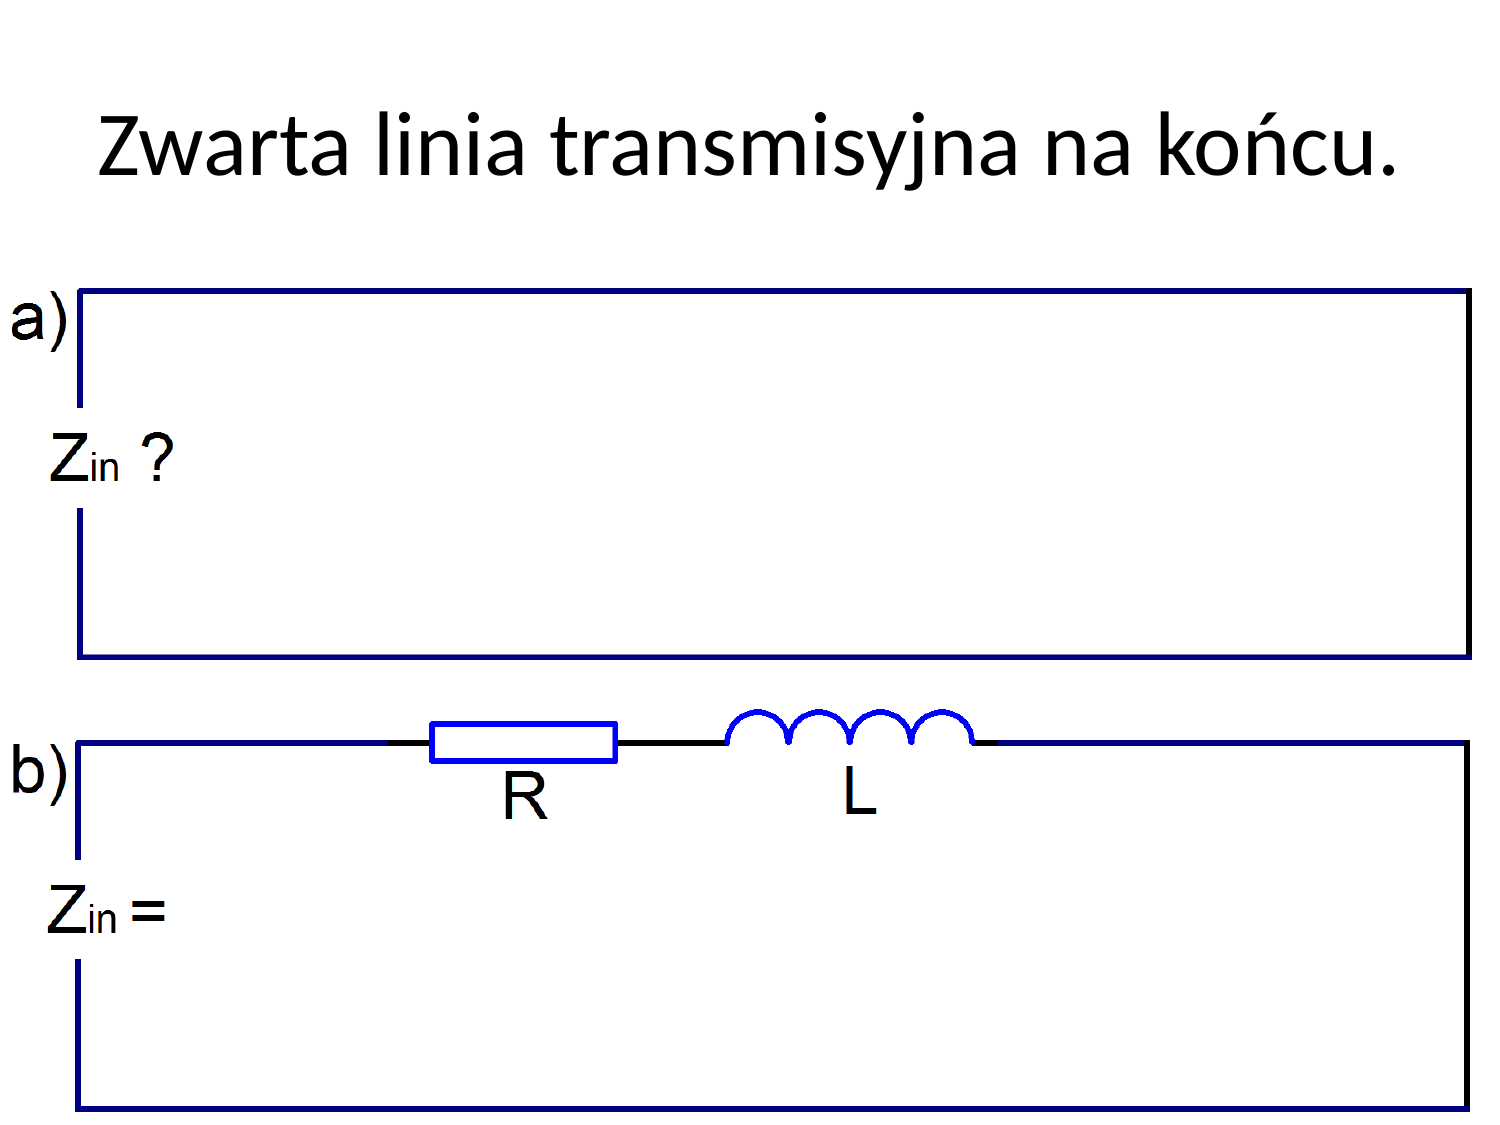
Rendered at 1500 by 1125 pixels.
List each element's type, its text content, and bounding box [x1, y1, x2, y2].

picture [8, 278, 1500, 1125]
title Zwarta linia transmisyjna na końcu. [75, 45, 1425, 233]
